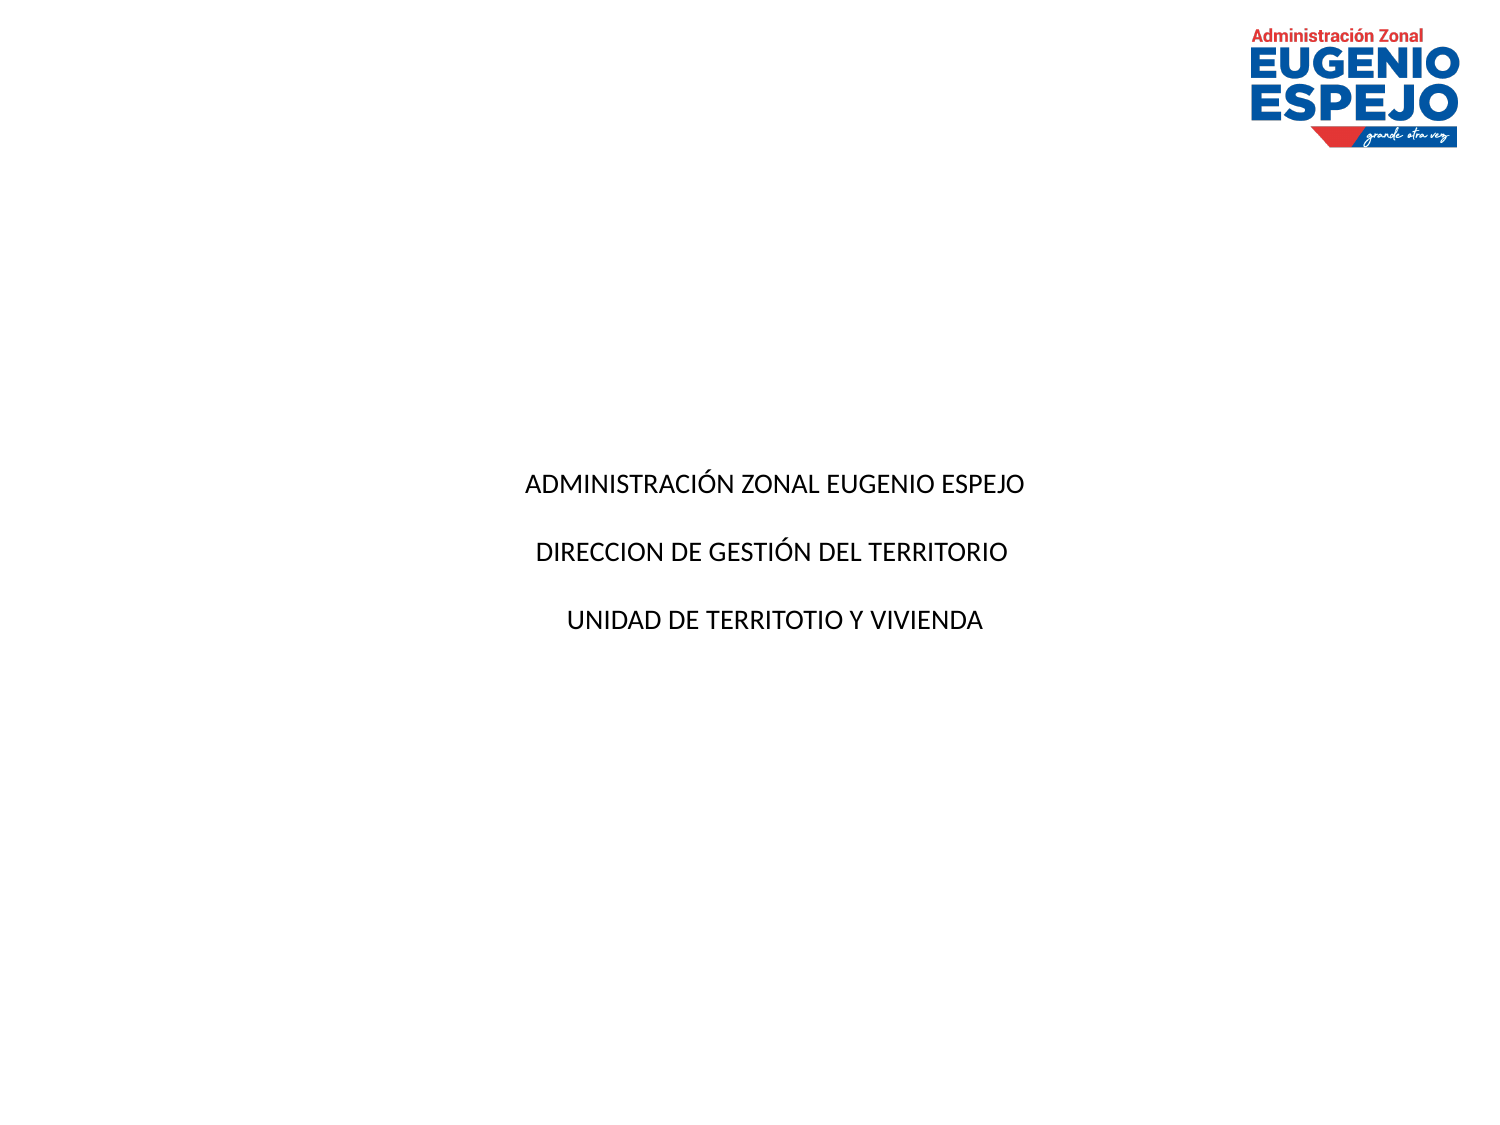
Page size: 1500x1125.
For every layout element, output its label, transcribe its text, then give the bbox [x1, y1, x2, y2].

picture [1227, 15, 1492, 164]
title ADMINISTRACIÓN ZONAL EUGENIO ESPEJO DIRECCION DE GESTIÓN DEL TERRITORIO UNIDAD DE TERRITOTIO Y VIVIENDA [100, 456, 1451, 644]
